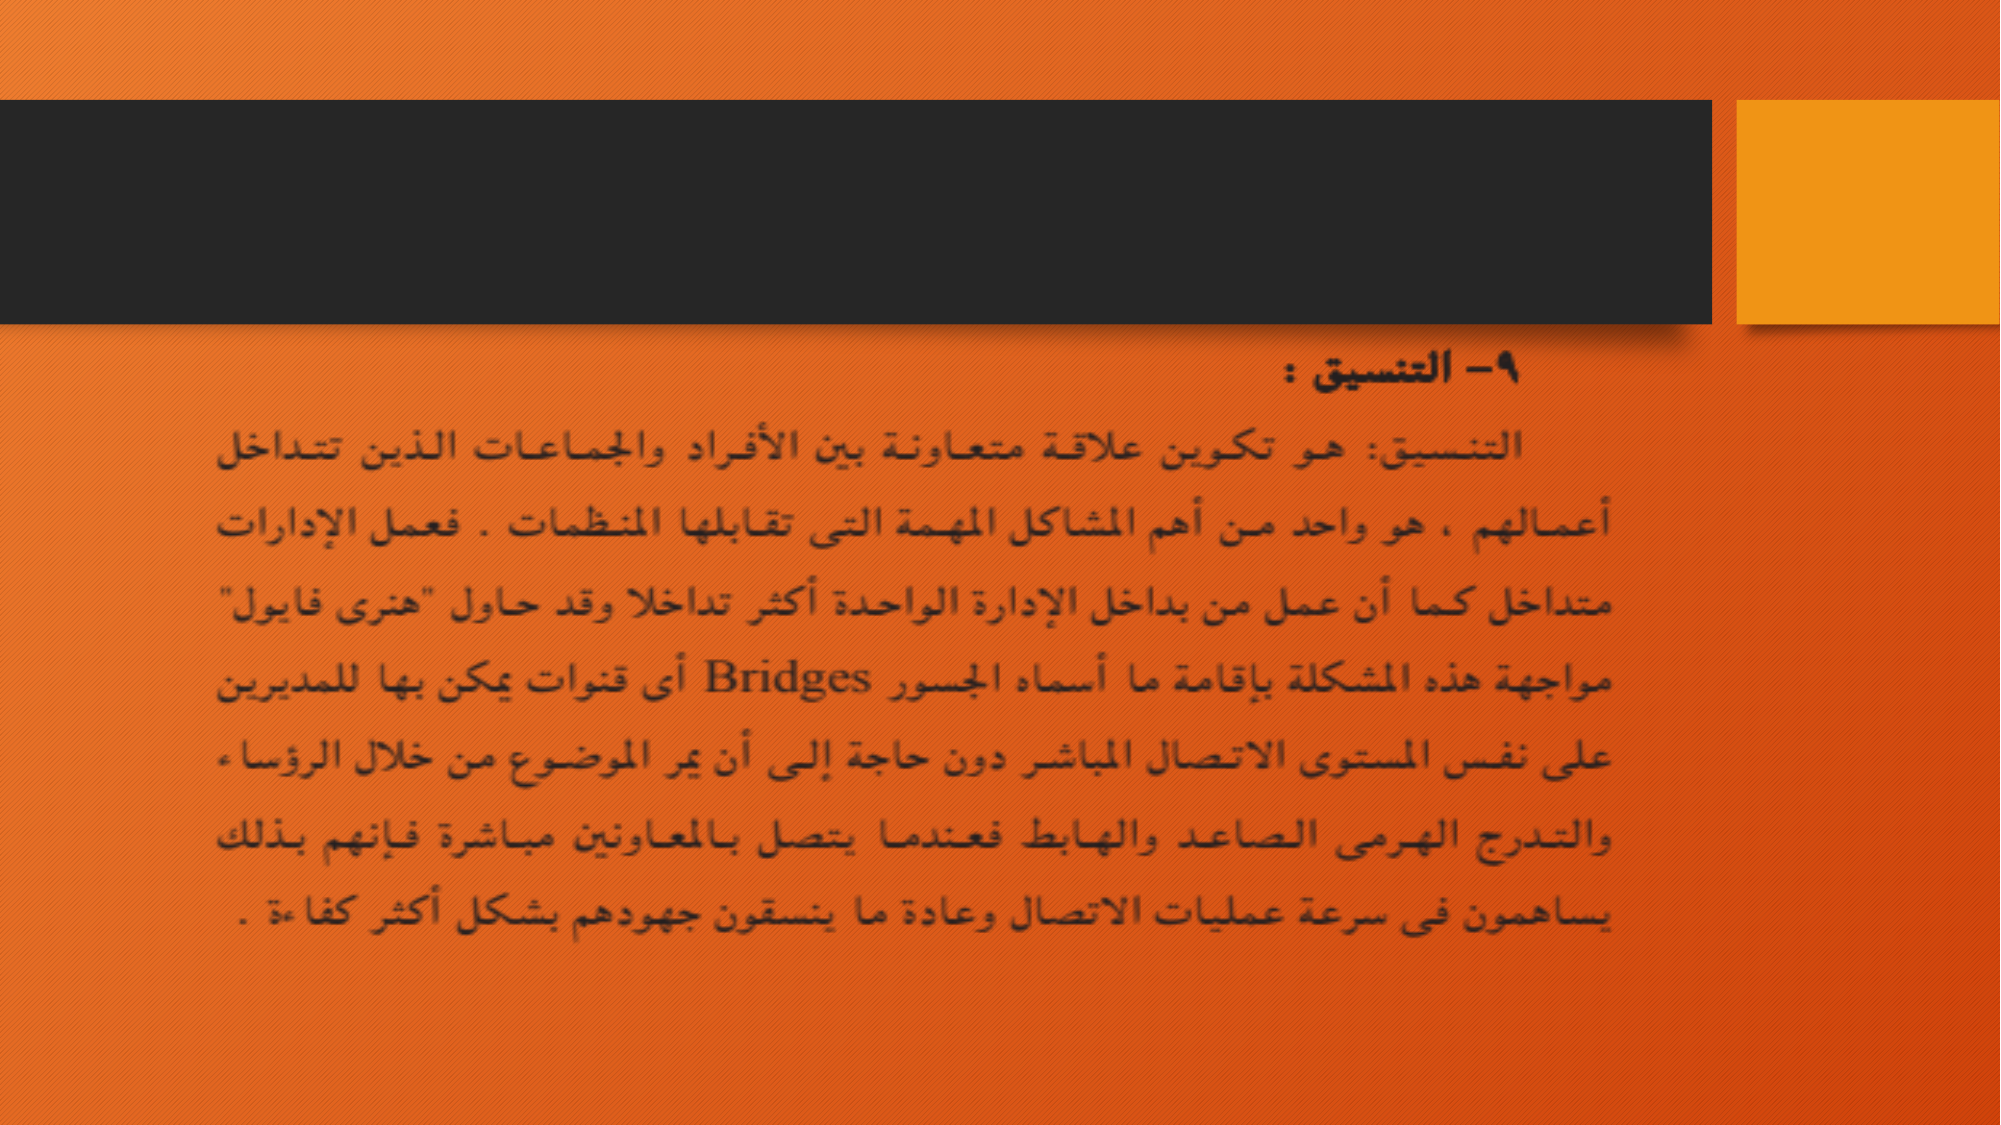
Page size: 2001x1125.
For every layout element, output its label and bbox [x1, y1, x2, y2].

picture [1736, 325, 2000, 347]
picture [0, 325, 1713, 968]
